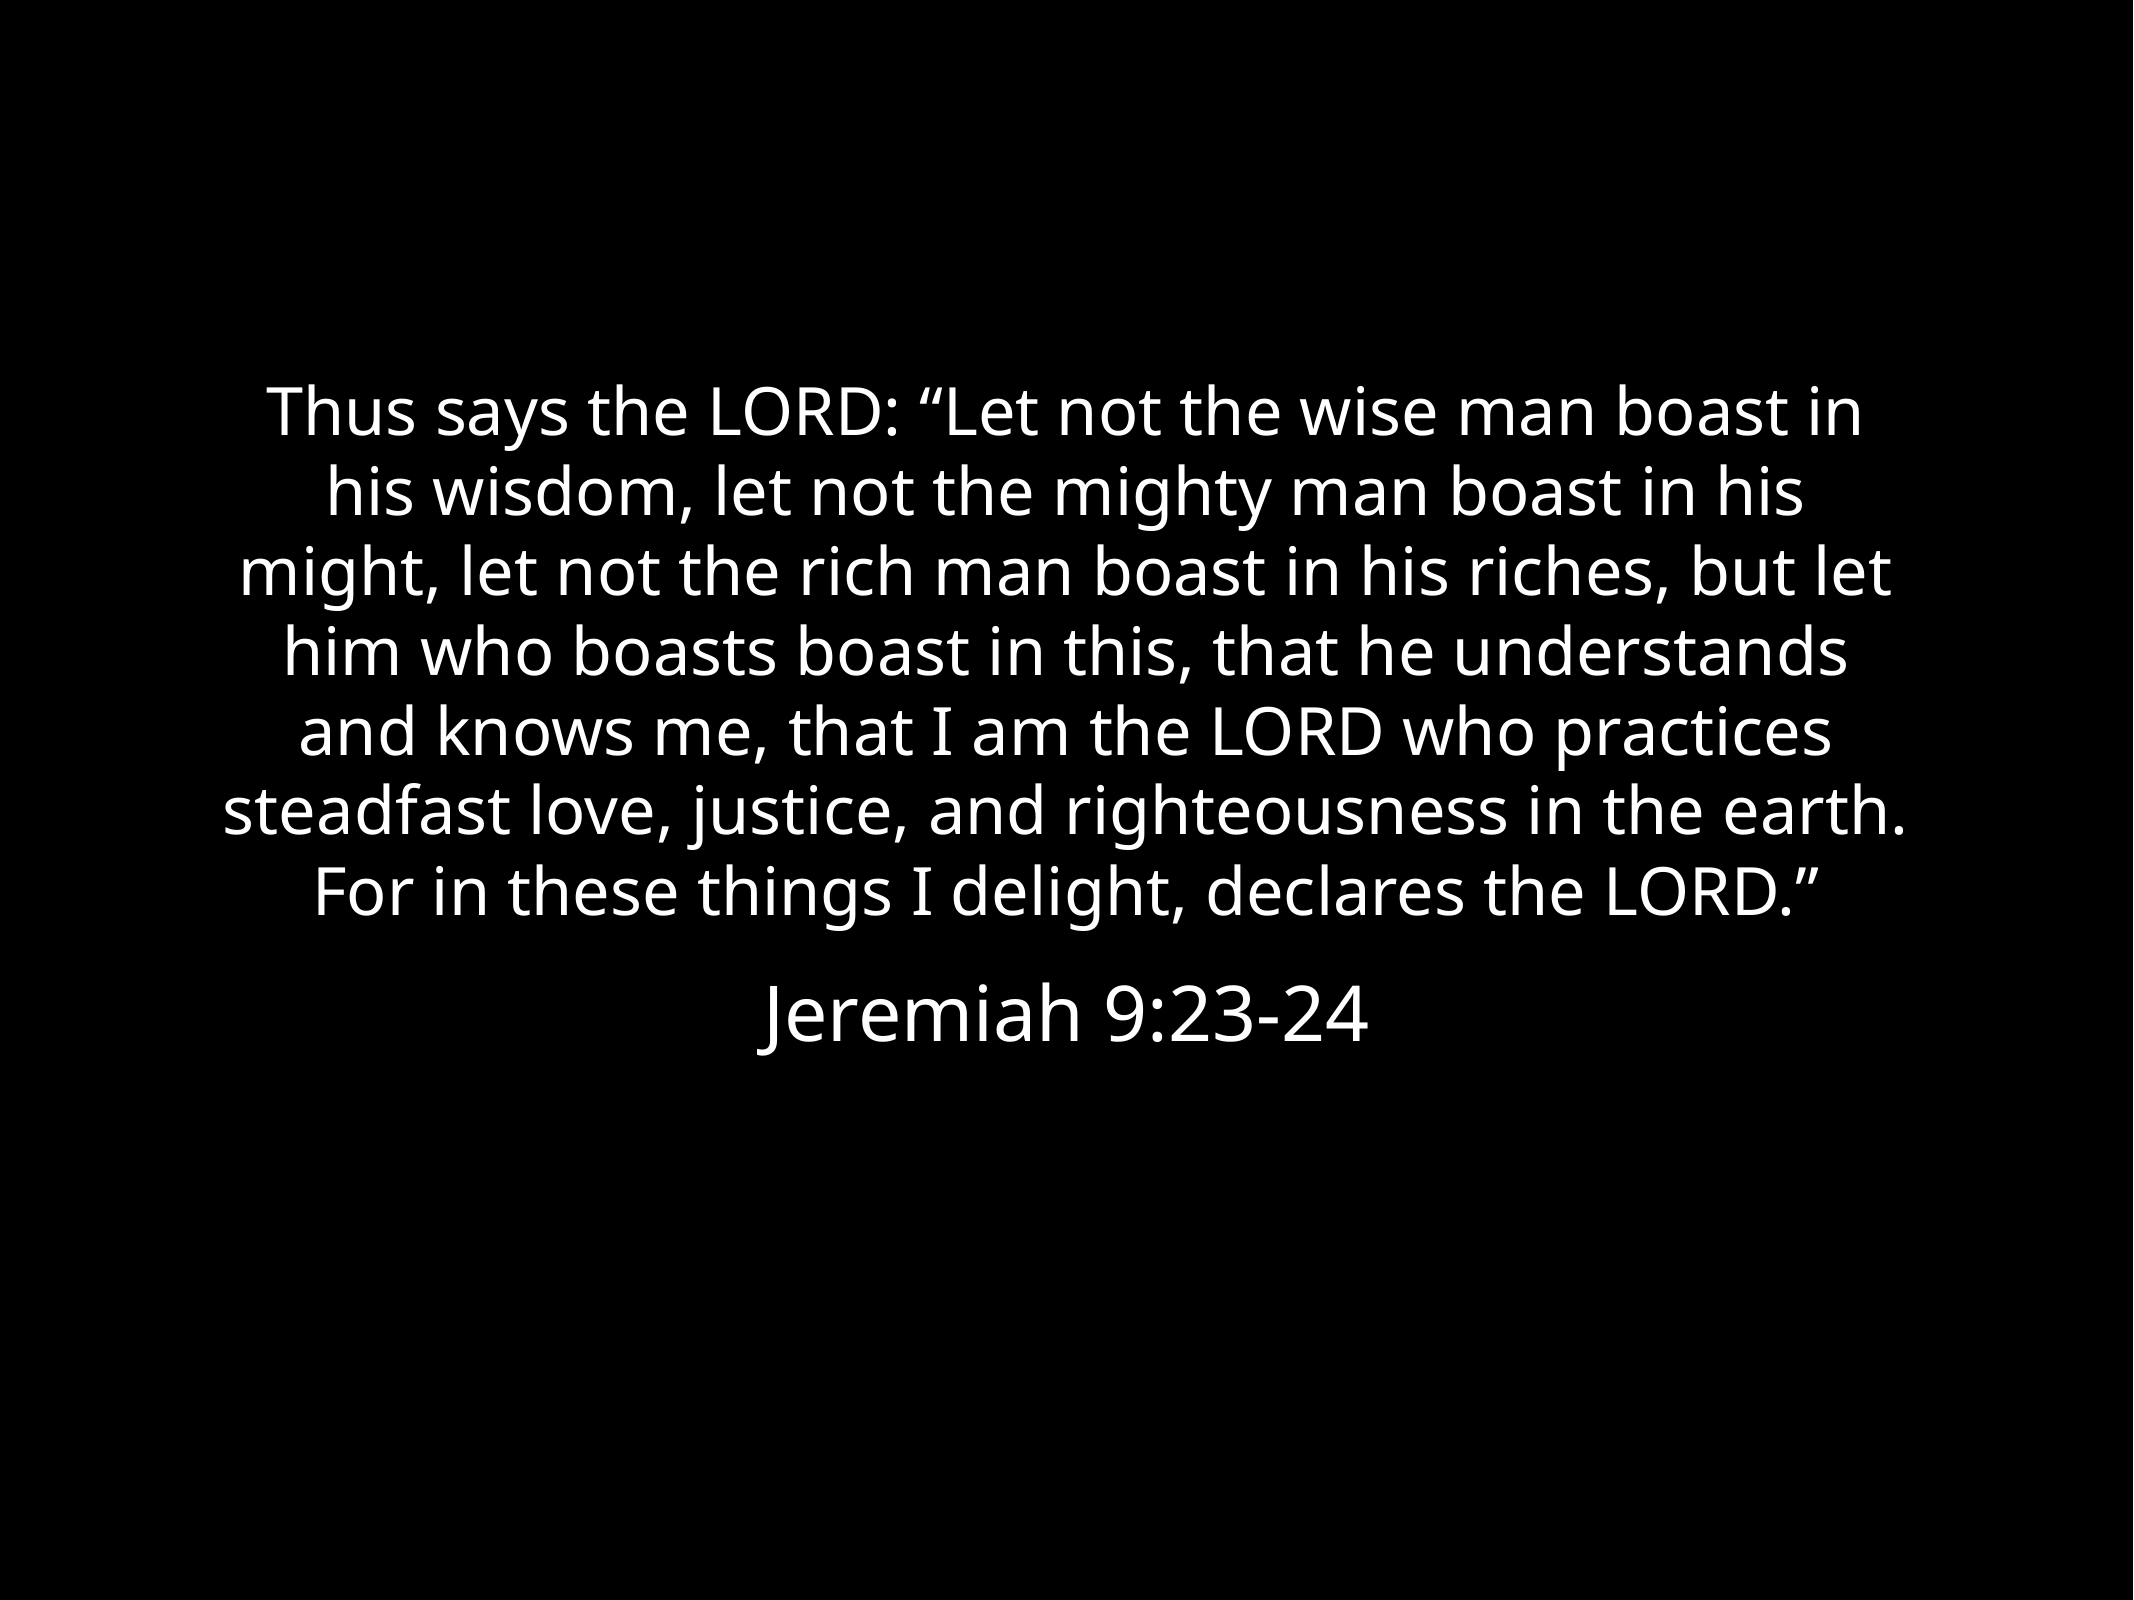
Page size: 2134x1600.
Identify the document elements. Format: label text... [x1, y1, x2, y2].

list Jeremiah 9:23-24 [207, 955, 1926, 1201]
title Thus says the LORD: “Let not the wise man boast in his wisdom, let not the mighty man boast in his might, let not the rich man boast in his riches, but let him who boasts boast in this, that he understands and knows me, that I am the LORD who practices steadfast love, justice, and righteousness in the earth. For in these things I delight, declares the LORD.” [207, 268, 1926, 938]
